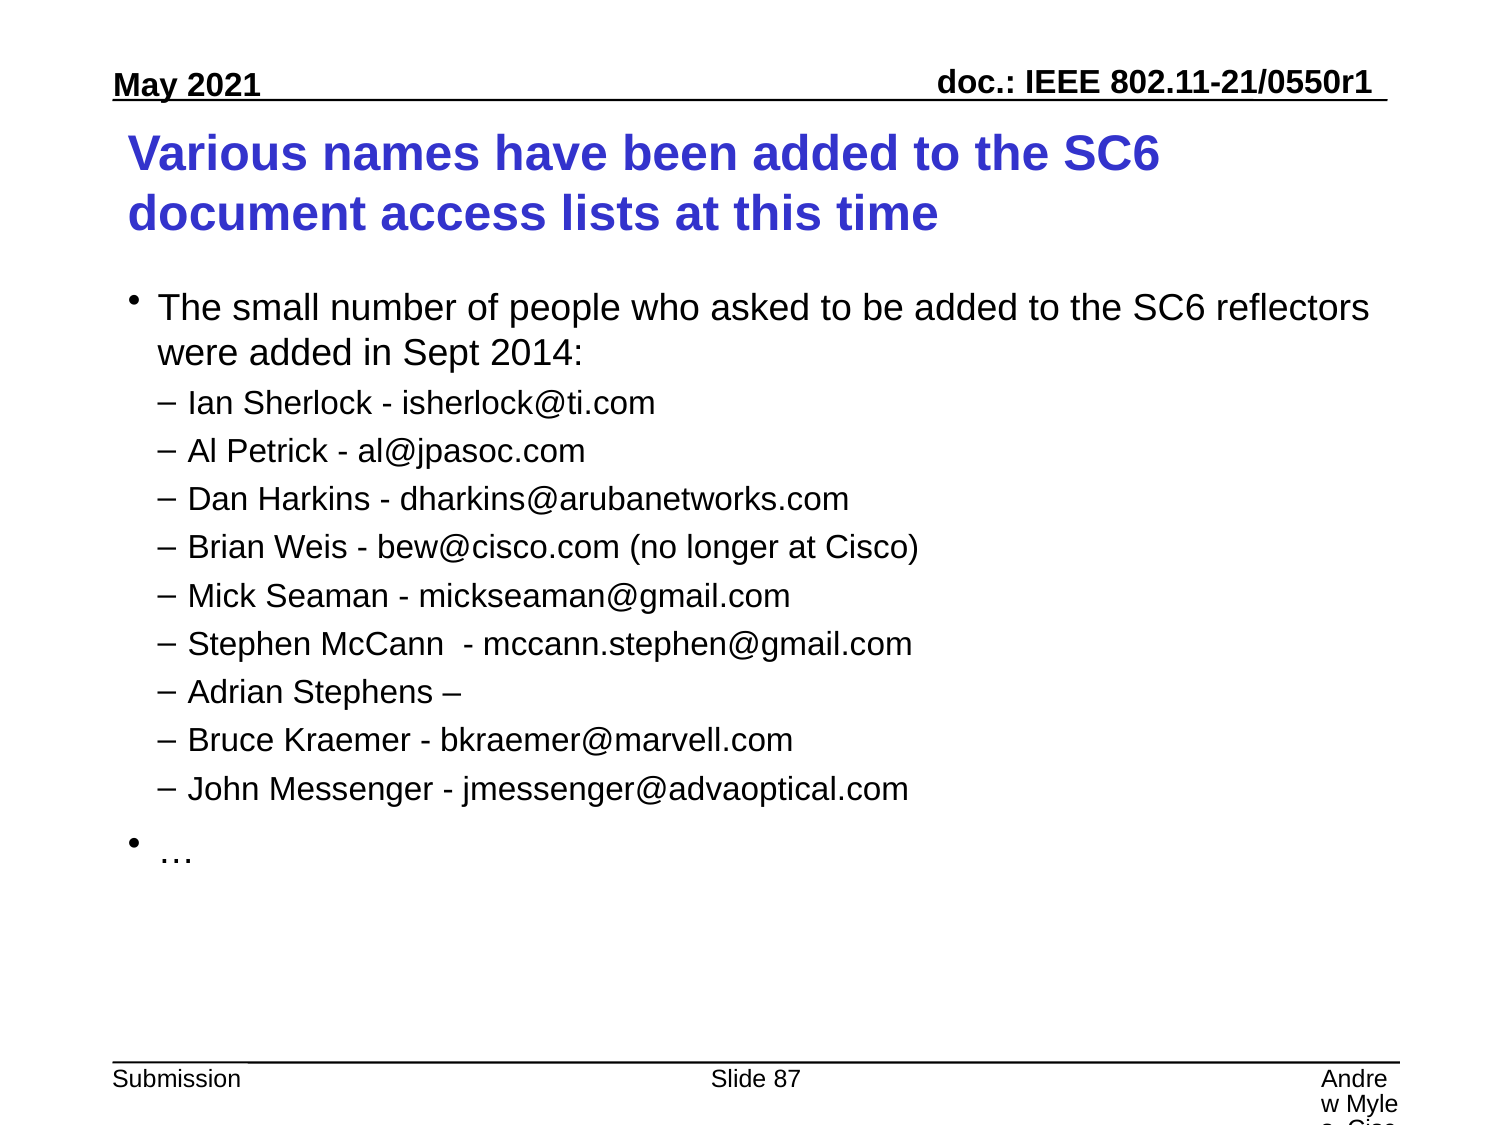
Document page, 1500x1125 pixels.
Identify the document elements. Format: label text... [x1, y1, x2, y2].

slide_number Slide 87 [709, 1061, 803, 1093]
list The small number of people who asked to be added to the SC6 reflectors were added in Sept 2014: Ian Sherlock - isherlock@ti.com Al Petrick - al@jpasoc.com Dan Harkins - dharkins@arubanetworks.com Brian Weis - bew@cisco.com (no longer at Cisco) Mick Seaman - mickseaman@gmail.com Stephen McCann - mccann.stephen@gmail.com Adrian Stephens – Bruce Kraemer - bkraemer@marvell.com John Messenger - jmessenger@advaoptical.com … [112, 275, 1388, 950]
footer Andrew Myles, Cisco [1320, 1061, 1402, 1093]
title Various names have been added to the SC6 document access lists at this time [112, 112, 1388, 275]
